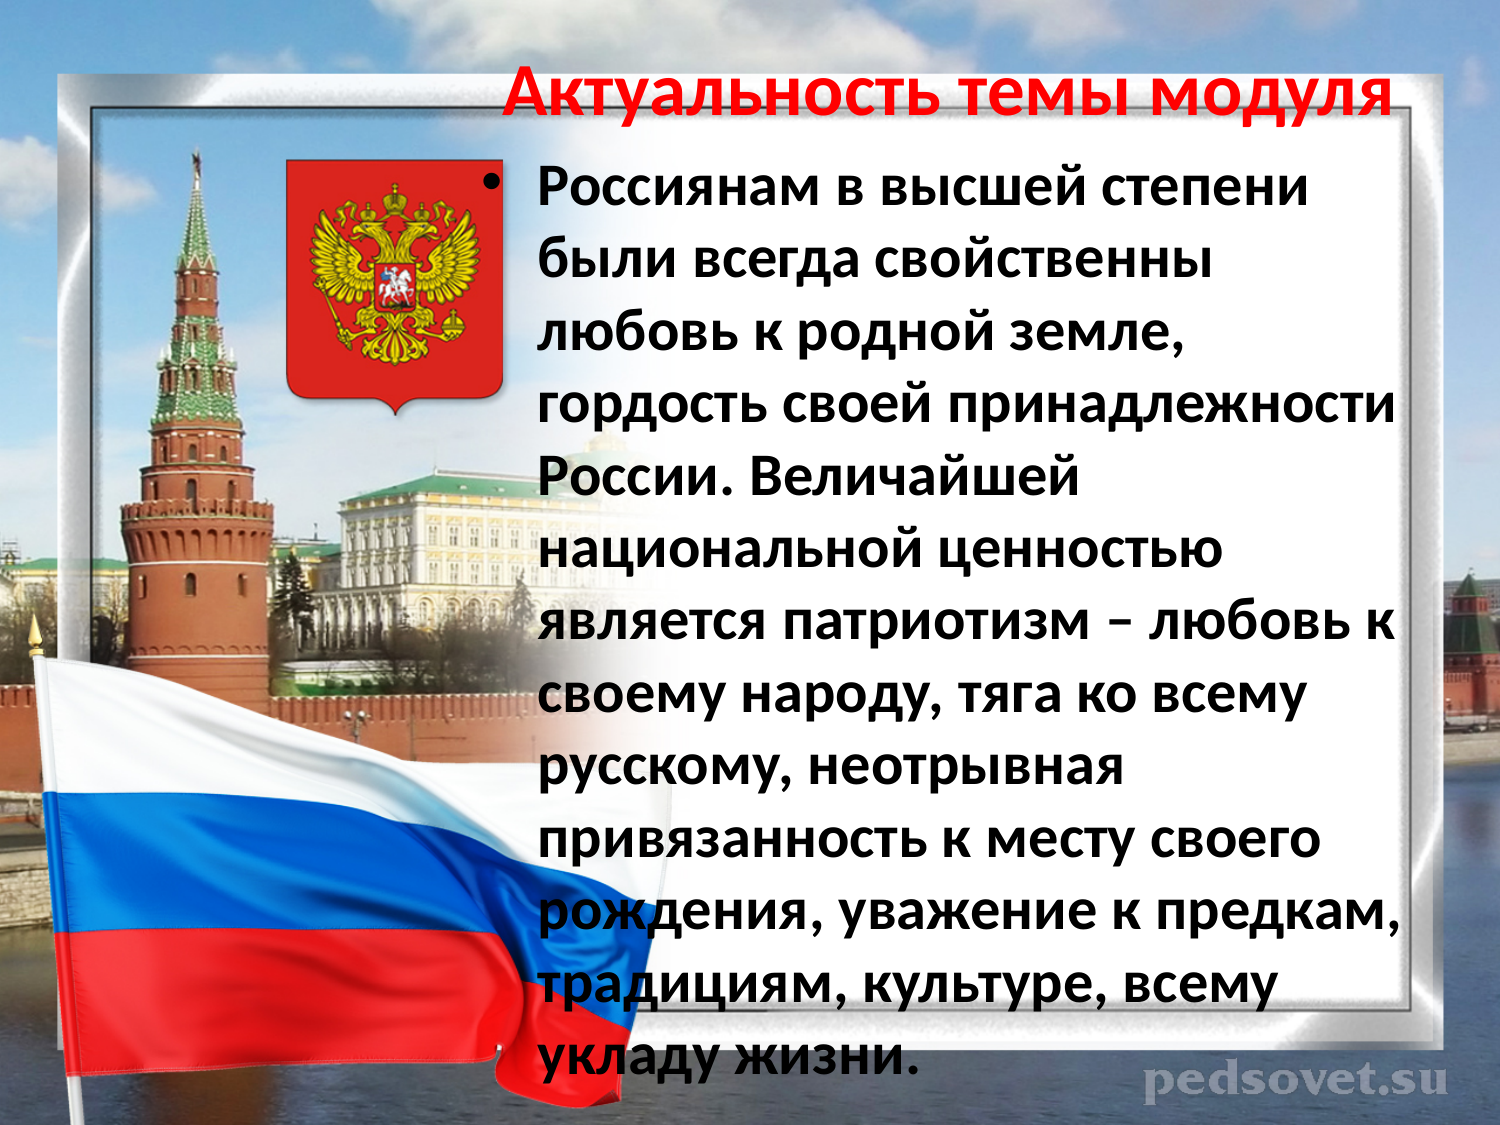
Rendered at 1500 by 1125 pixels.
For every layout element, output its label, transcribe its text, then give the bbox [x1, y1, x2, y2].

list Россиянам в высшей степени были всегда свойственны любовь к родной земле, гордость своей принадлежности России. Величайшей национальной ценностью является патриотизм – любовь к своему народу, тяга ко всему русскому, неотрывная привязанность к месту своего рождения, уважение к предкам, традициям, культуре, всему укладу жизни. [466, 137, 1425, 1005]
picture [0, 0, 1500, 1125]
title Актуальность темы модуля [76, 0, 1427, 161]
